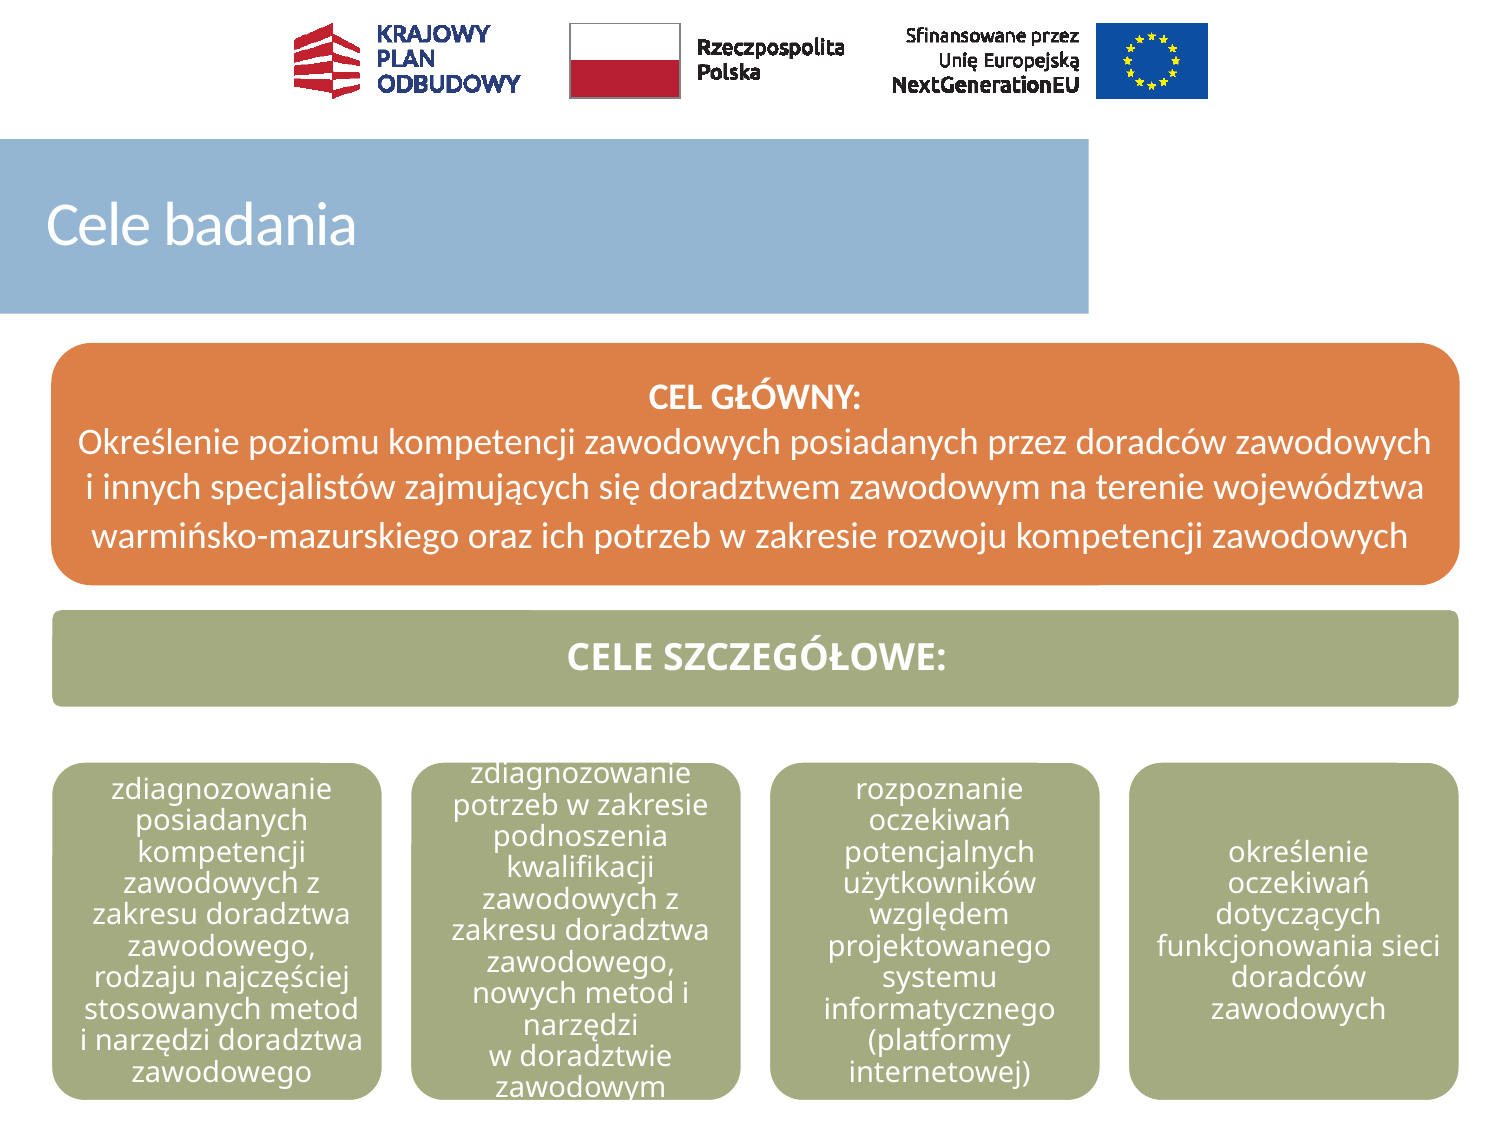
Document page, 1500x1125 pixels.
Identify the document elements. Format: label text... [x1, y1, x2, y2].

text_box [268, 0, 1231, 123]
title Cele badania [31, 153, 1056, 298]
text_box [50, 608, 1460, 1102]
text_box CEL GŁÓWNY: Określenie poziomu kompetencji zawodowych posiadanych przez doradców zawodowych i innych specjalistów zajmujących się doradztwem zawodowym na terenie województwa warmińsko-mazurskiego oraz ich potrzeb w zakresie rozwoju kompetencji zawodowych [50, 342, 1461, 587]
